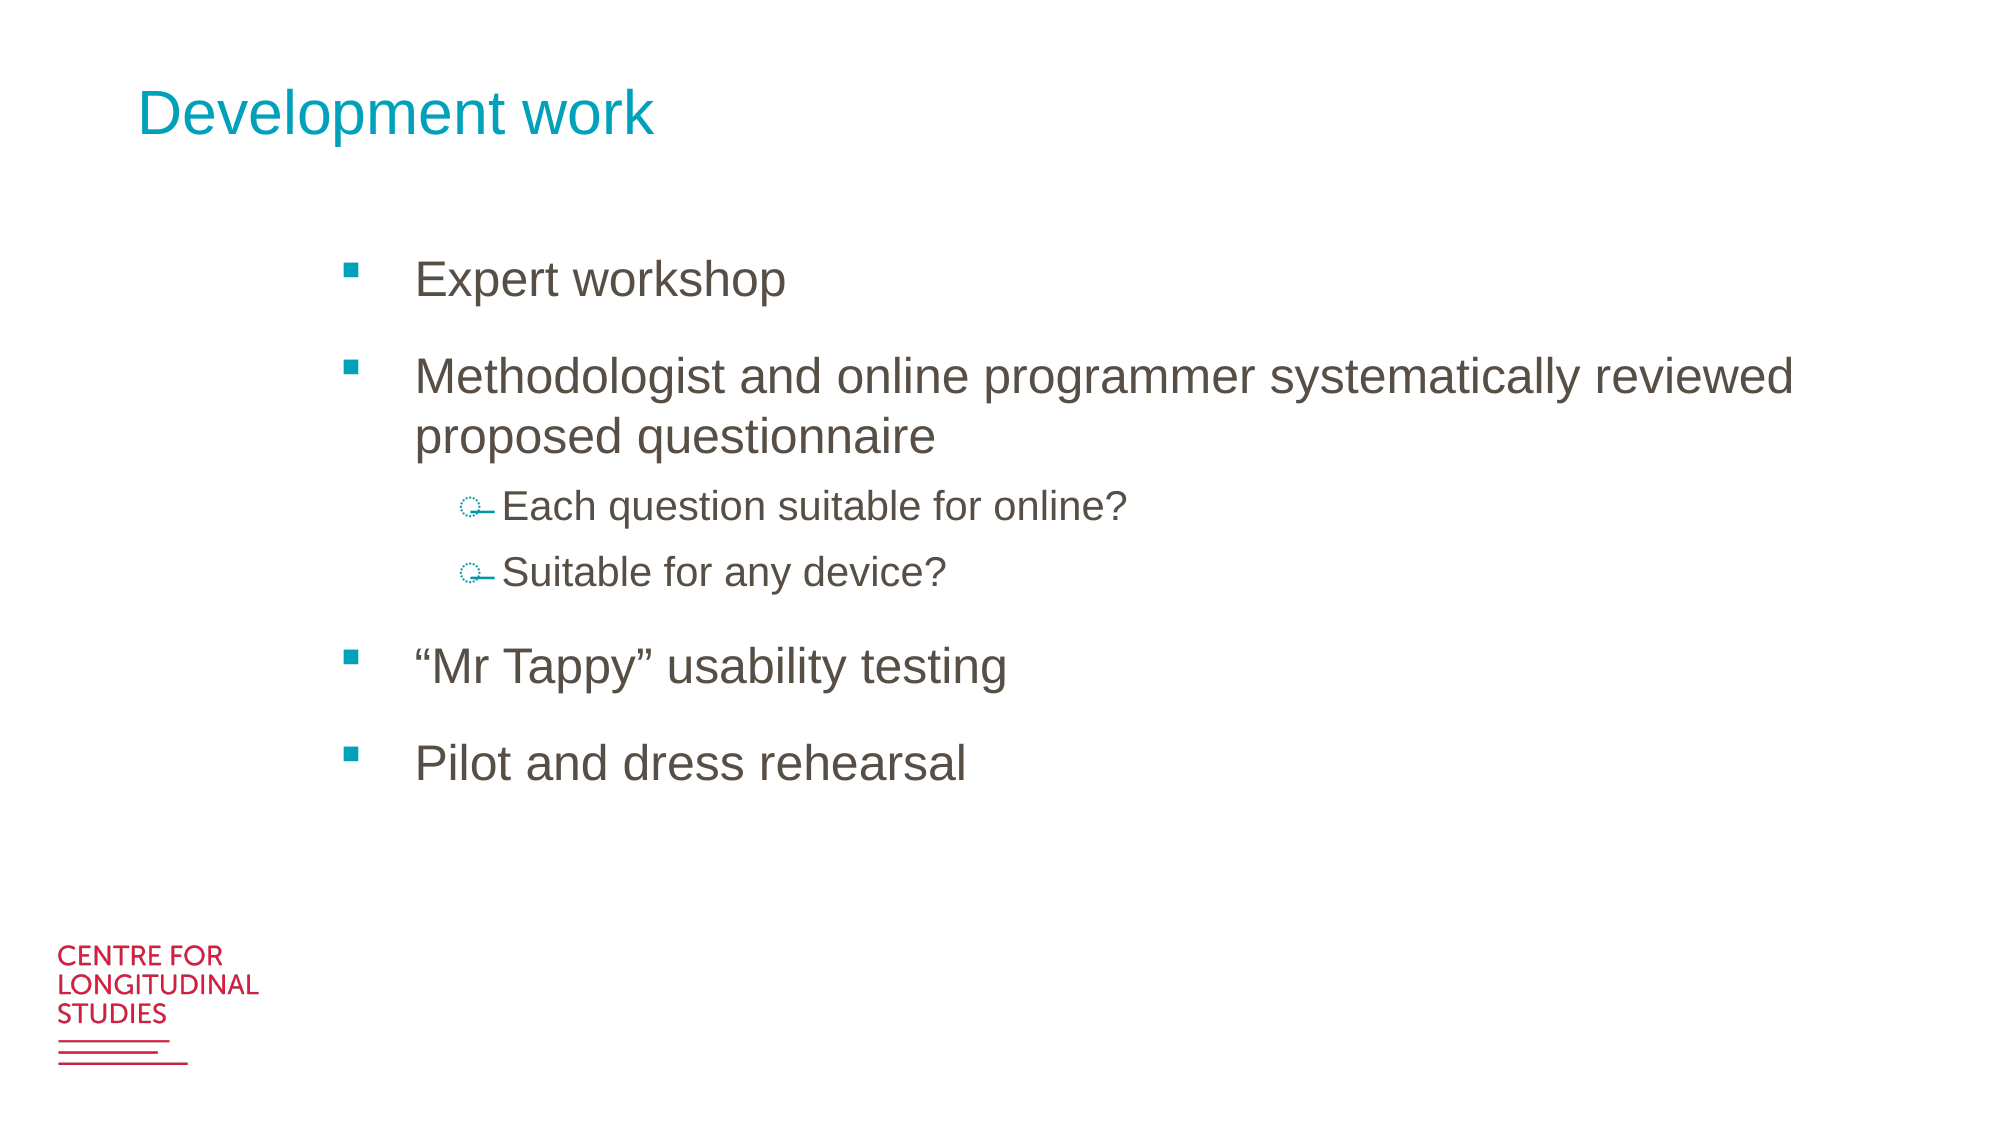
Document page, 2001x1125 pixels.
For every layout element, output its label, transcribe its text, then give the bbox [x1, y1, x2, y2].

title Development work [137, 80, 1863, 212]
list Expert workshop Methodologist and online programmer systematically reviewed proposed questionnaire Each question suitable for online? Suitable for any device? “Mr Tappy” usability testing Pilot and dress rehearsal [339, 246, 1862, 898]
